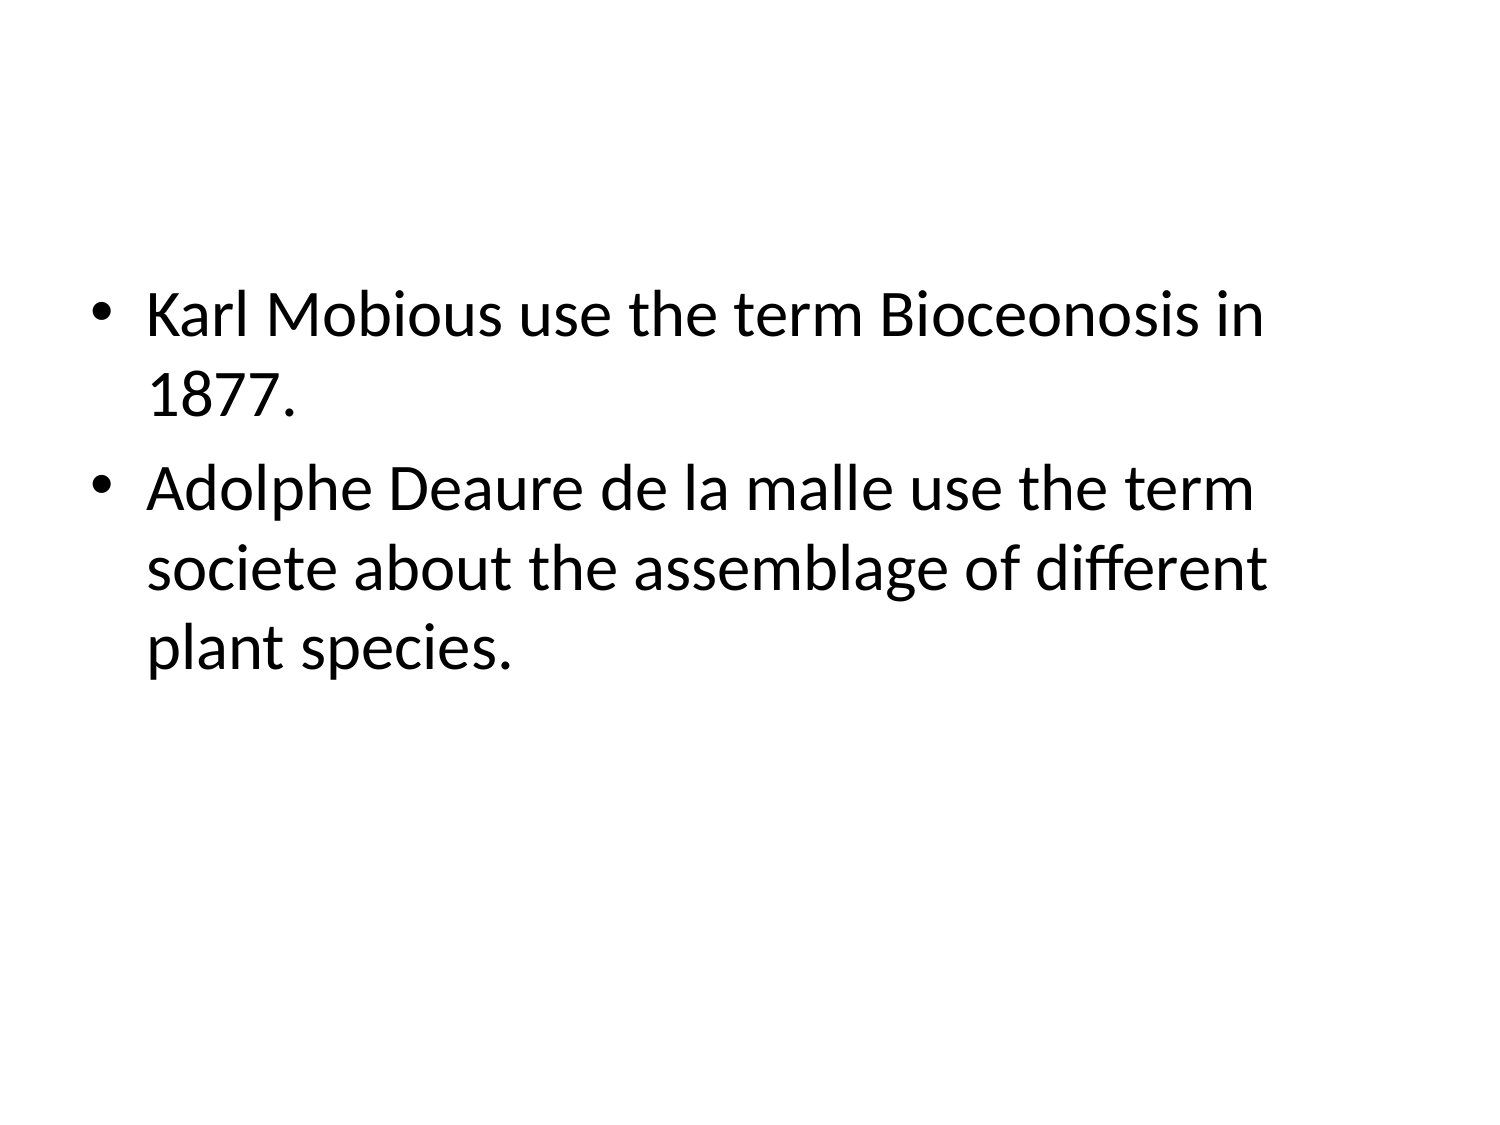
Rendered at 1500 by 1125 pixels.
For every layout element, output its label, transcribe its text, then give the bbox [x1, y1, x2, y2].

list Karl Mobious use the term Bioceonosis in 1877. Adolphe Deaure de la malle use the term societe about the assemblage of different plant species. [75, 262, 1425, 1005]
